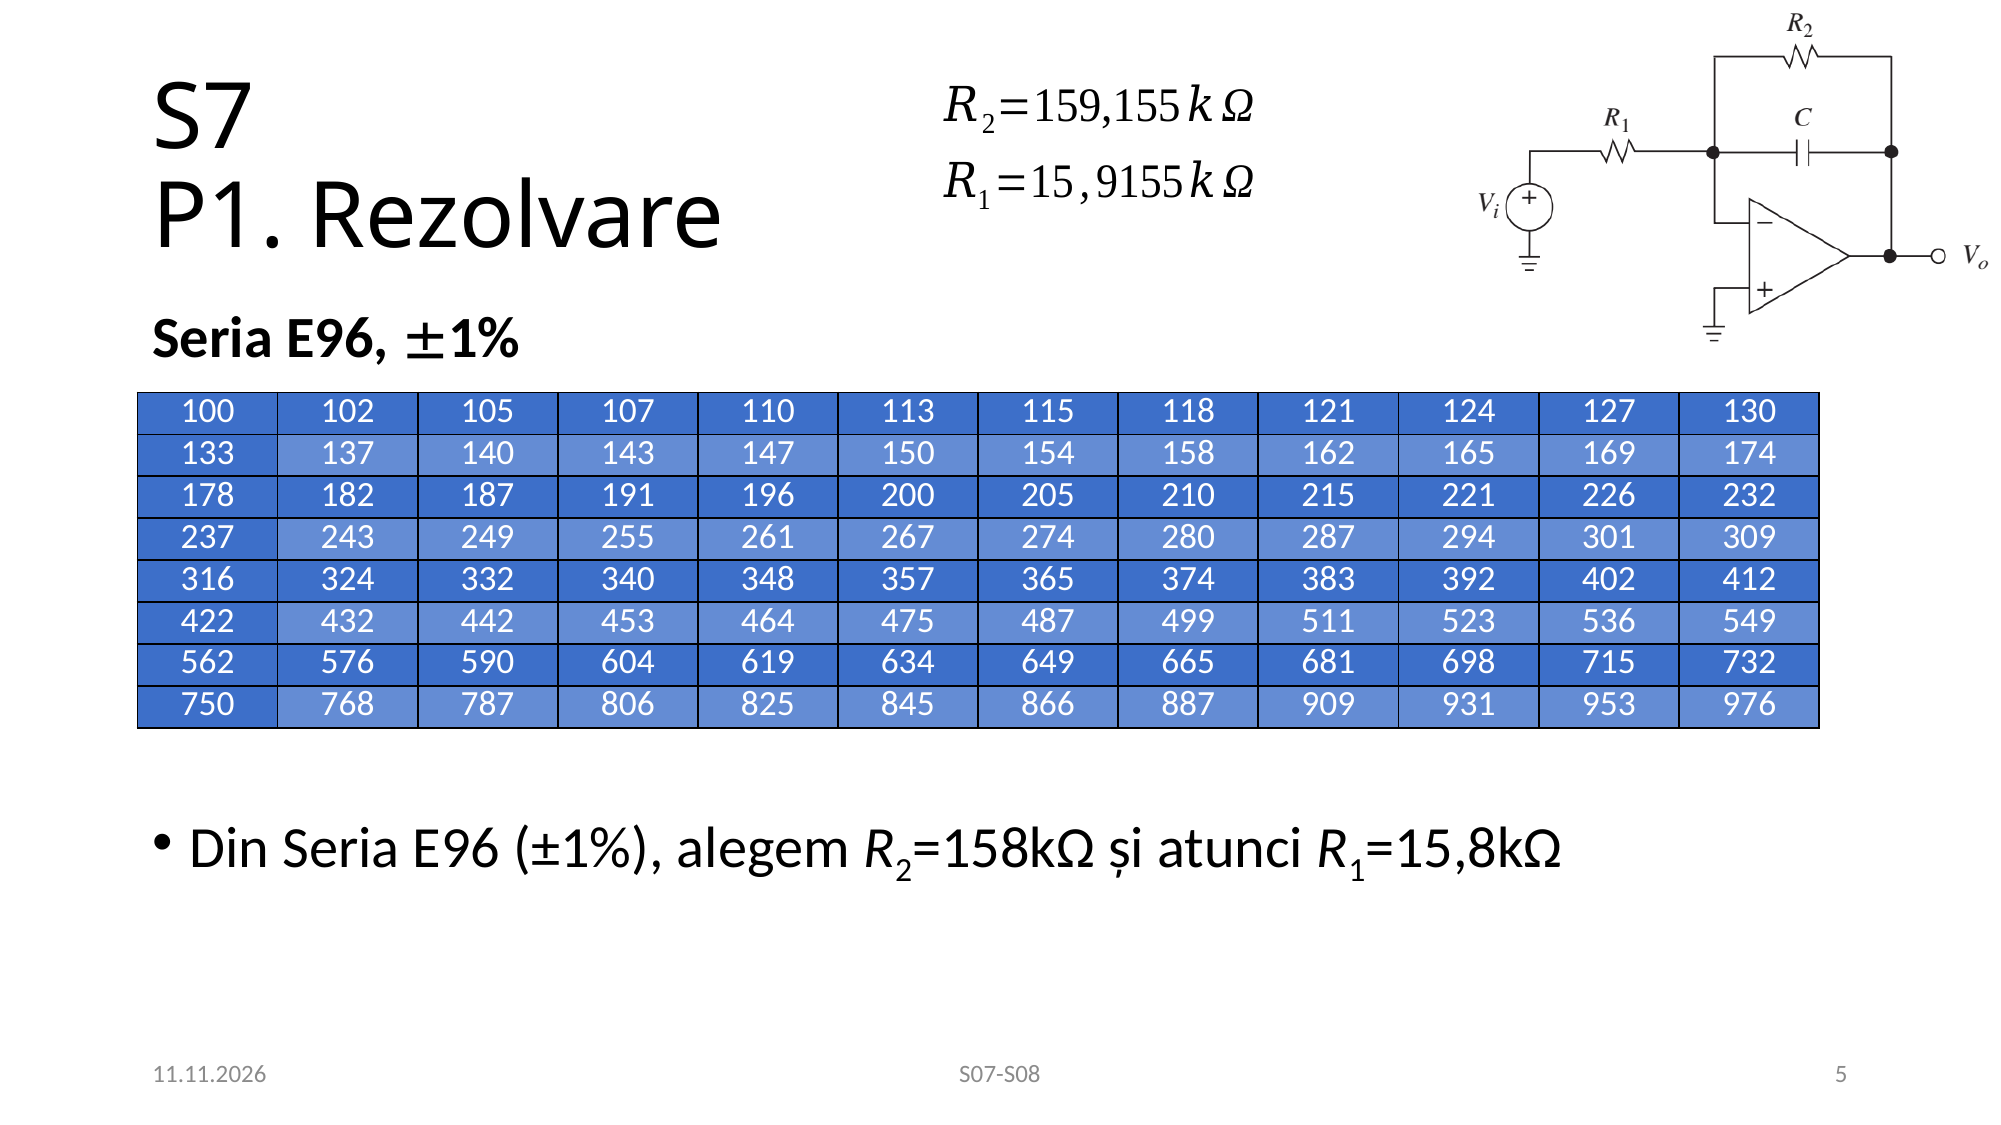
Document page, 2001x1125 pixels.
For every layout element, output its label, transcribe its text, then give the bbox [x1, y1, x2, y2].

table_cell 165 [1399, 435, 1538, 475]
table_cell 887 [1119, 687, 1257, 727]
table_cell 178 [138, 477, 277, 517]
table_cell 196 [699, 477, 837, 517]
table_cell 365 [979, 561, 1117, 601]
table_cell 976 [1680, 687, 1818, 727]
table_cell 267 [839, 519, 977, 559]
table_cell 154 [979, 435, 1117, 475]
table_cell 301 [1540, 519, 1678, 559]
table_cell 487 [979, 603, 1117, 643]
table_cell 511 [1259, 603, 1398, 643]
table_cell 681 [1259, 645, 1398, 685]
table_header 127 [1540, 393, 1678, 434]
table_cell 604 [559, 645, 697, 685]
table_header 124 [1399, 393, 1538, 434]
table_cell 392 [1399, 561, 1538, 601]
table_header 115 [979, 393, 1117, 434]
table_cell 309 [1680, 519, 1818, 559]
table_cell 634 [839, 645, 977, 685]
table_cell 169 [1540, 435, 1678, 475]
table_cell 226 [1540, 477, 1678, 517]
slide_number 5 [1412, 1042, 1863, 1103]
table_cell 866 [979, 687, 1117, 727]
table_cell 140 [419, 435, 557, 475]
table_cell 158 [1119, 435, 1257, 475]
table_header 130 [1680, 393, 1818, 434]
table_cell 316 [138, 561, 277, 601]
table_cell 825 [699, 687, 837, 727]
picture [1475, 3, 1996, 347]
table_cell 432 [278, 603, 417, 643]
table_cell 931 [1399, 687, 1538, 727]
table_cell 137 [278, 435, 417, 475]
table_cell 536 [1540, 603, 1678, 643]
table_cell 249 [419, 519, 557, 559]
footer S07-S08 [662, 1042, 1338, 1103]
table_cell 162 [1259, 435, 1398, 475]
table_header 102 [278, 393, 417, 434]
table_cell 191 [559, 477, 697, 517]
table_header 107 [559, 393, 697, 434]
table_cell 221 [1399, 477, 1538, 517]
table_cell 182 [278, 477, 417, 517]
table_cell 205 [979, 477, 1117, 517]
table_cell 590 [419, 645, 557, 685]
table_cell 715 [1540, 645, 1678, 685]
table_cell 280 [1119, 519, 1257, 559]
table_header 118 [1119, 393, 1257, 434]
table_cell 562 [138, 645, 277, 685]
table_header 100 [138, 393, 277, 434]
table_cell 374 [1119, 561, 1257, 601]
table_cell 243 [278, 519, 417, 559]
table_cell 294 [1399, 519, 1538, 559]
table_cell 806 [559, 687, 697, 727]
table_cell 287 [1259, 519, 1398, 559]
table_cell 357 [839, 561, 977, 601]
table_cell 750 [138, 687, 277, 727]
table_cell 215 [1259, 477, 1398, 517]
table_cell 348 [699, 561, 837, 601]
table_cell 619 [699, 645, 837, 685]
table_cell 232 [1680, 477, 1818, 517]
list Seria E96, 1% Din Seria E96 (±1%), alegem R2=158kΩ și atunci R1=15,8kΩ [137, 299, 1863, 1014]
table_header 105 [419, 393, 557, 434]
table_cell 845 [839, 687, 977, 727]
table_cell 953 [1540, 687, 1678, 727]
table_cell 174 [1680, 435, 1818, 475]
table_cell 274 [979, 519, 1117, 559]
table_cell 523 [1399, 603, 1538, 643]
table_cell 412 [1680, 561, 1818, 601]
table_cell 732 [1680, 645, 1818, 685]
table_cell 768 [278, 687, 417, 727]
table_cell 442 [419, 603, 557, 643]
table_cell 649 [979, 645, 1117, 685]
table_cell 210 [1119, 477, 1257, 517]
table_header 110 [699, 393, 837, 434]
title S7 P1. Rezolvare [137, 59, 1475, 278]
table_cell 464 [699, 603, 837, 643]
table_cell 665 [1119, 645, 1257, 685]
table_cell 261 [699, 519, 837, 559]
table_cell 200 [839, 477, 977, 517]
table_cell 549 [1680, 603, 1818, 643]
table_cell 324 [278, 561, 417, 601]
table_cell 422 [138, 603, 277, 643]
table_cell 402 [1540, 561, 1678, 601]
table_header 121 [1259, 393, 1398, 434]
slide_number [137, 1042, 588, 1103]
table_cell 499 [1119, 603, 1257, 643]
table_cell 698 [1399, 645, 1538, 685]
table_cell 787 [419, 687, 557, 727]
table_cell 143 [559, 435, 697, 475]
table_cell 340 [559, 561, 697, 601]
table_header 113 [839, 393, 977, 434]
table_cell 255 [559, 519, 697, 559]
table_cell 332 [419, 561, 557, 601]
table_cell 576 [278, 645, 417, 685]
table_cell 475 [839, 603, 977, 643]
table_cell 150 [839, 435, 977, 475]
table_cell 453 [559, 603, 697, 643]
table_cell 237 [138, 519, 277, 559]
table_cell 909 [1259, 687, 1398, 727]
table_cell 133 [138, 435, 277, 475]
table_cell 147 [699, 435, 837, 475]
table_cell 187 [419, 477, 557, 517]
table_cell 383 [1259, 561, 1398, 601]
